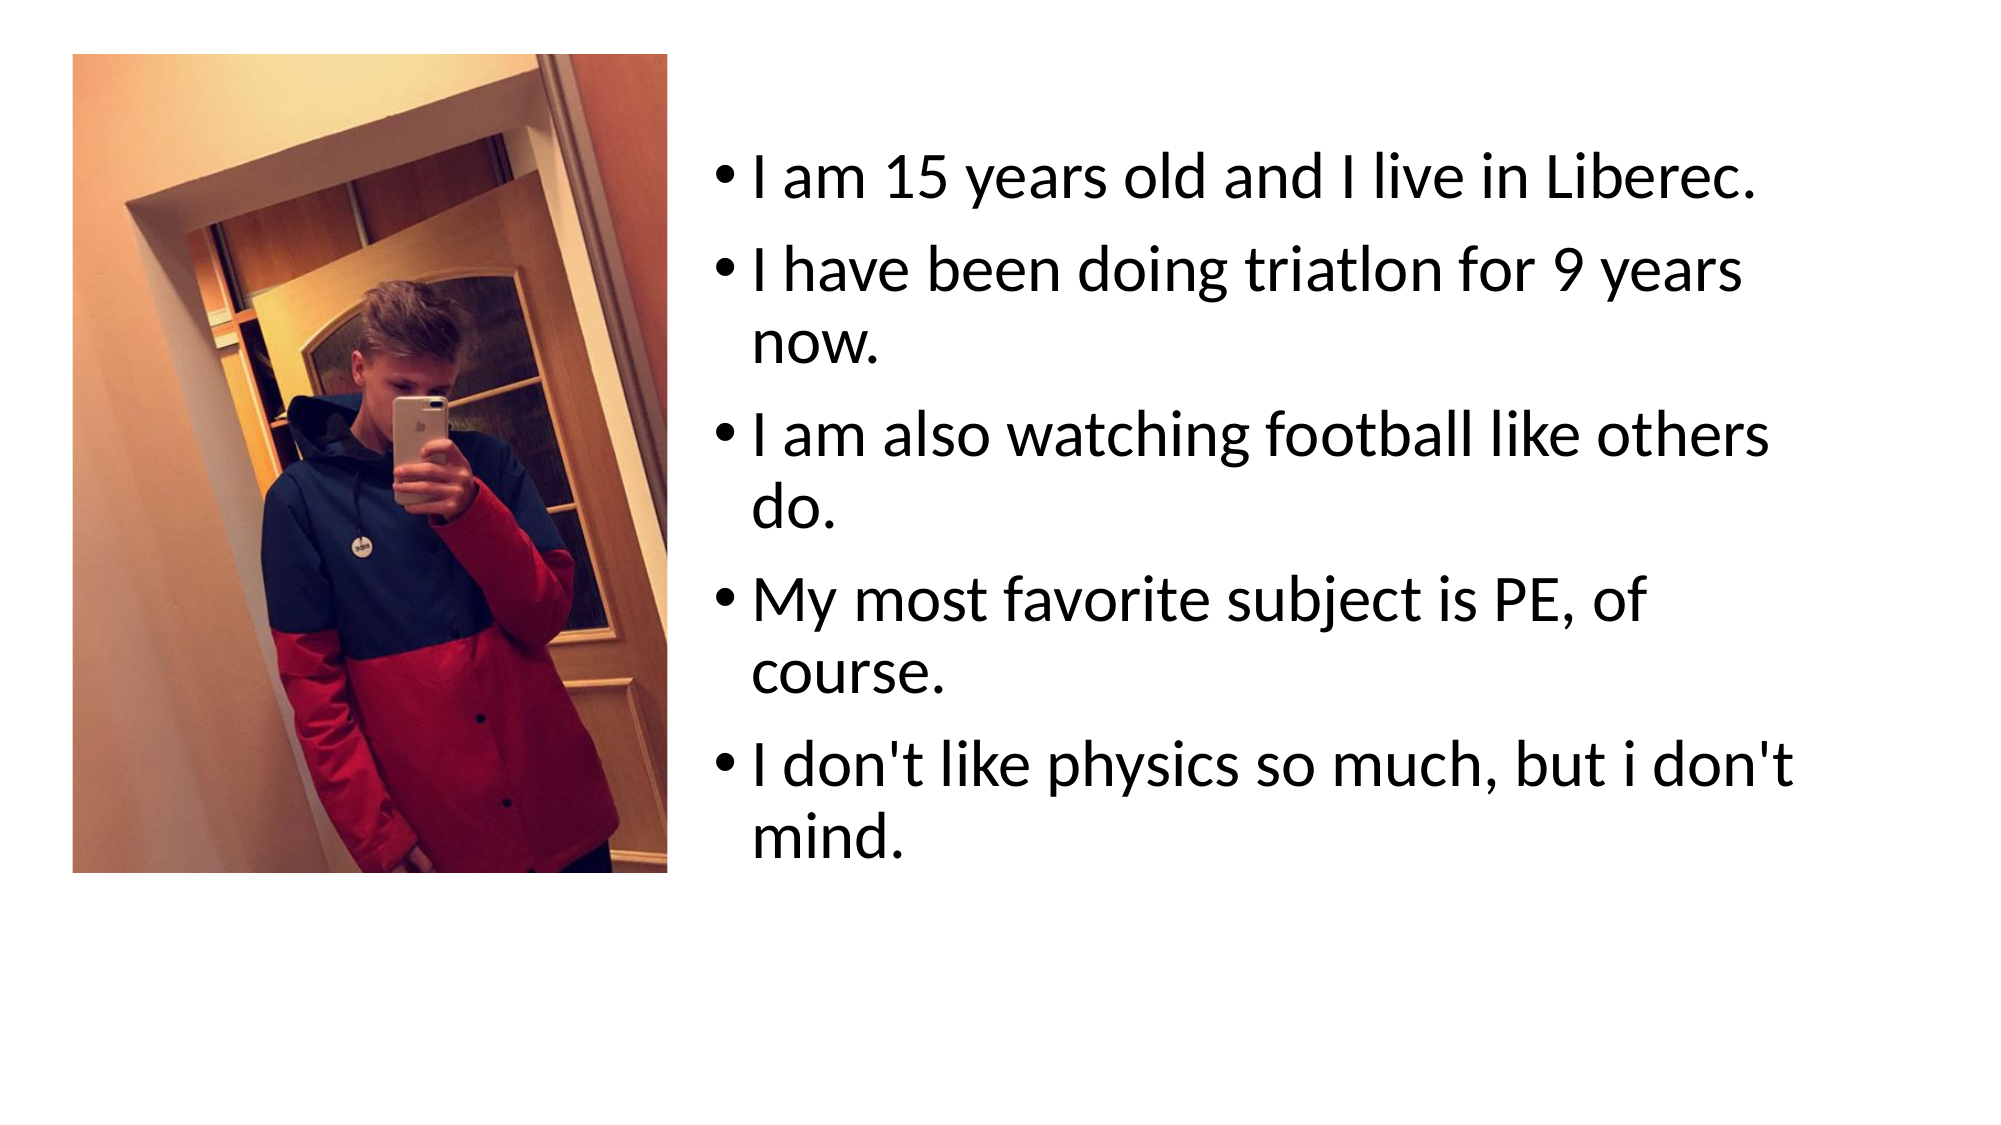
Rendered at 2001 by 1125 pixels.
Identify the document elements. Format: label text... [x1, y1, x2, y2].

picture [72, 54, 668, 873]
list I am 15 years old and I live in Liberec. I have been doing triatlon for 9 years now. I am also watching football like others do. My most favorite subject is PE, of course. I don't like physics so much, but i don't mind. [698, 133, 1863, 1014]
